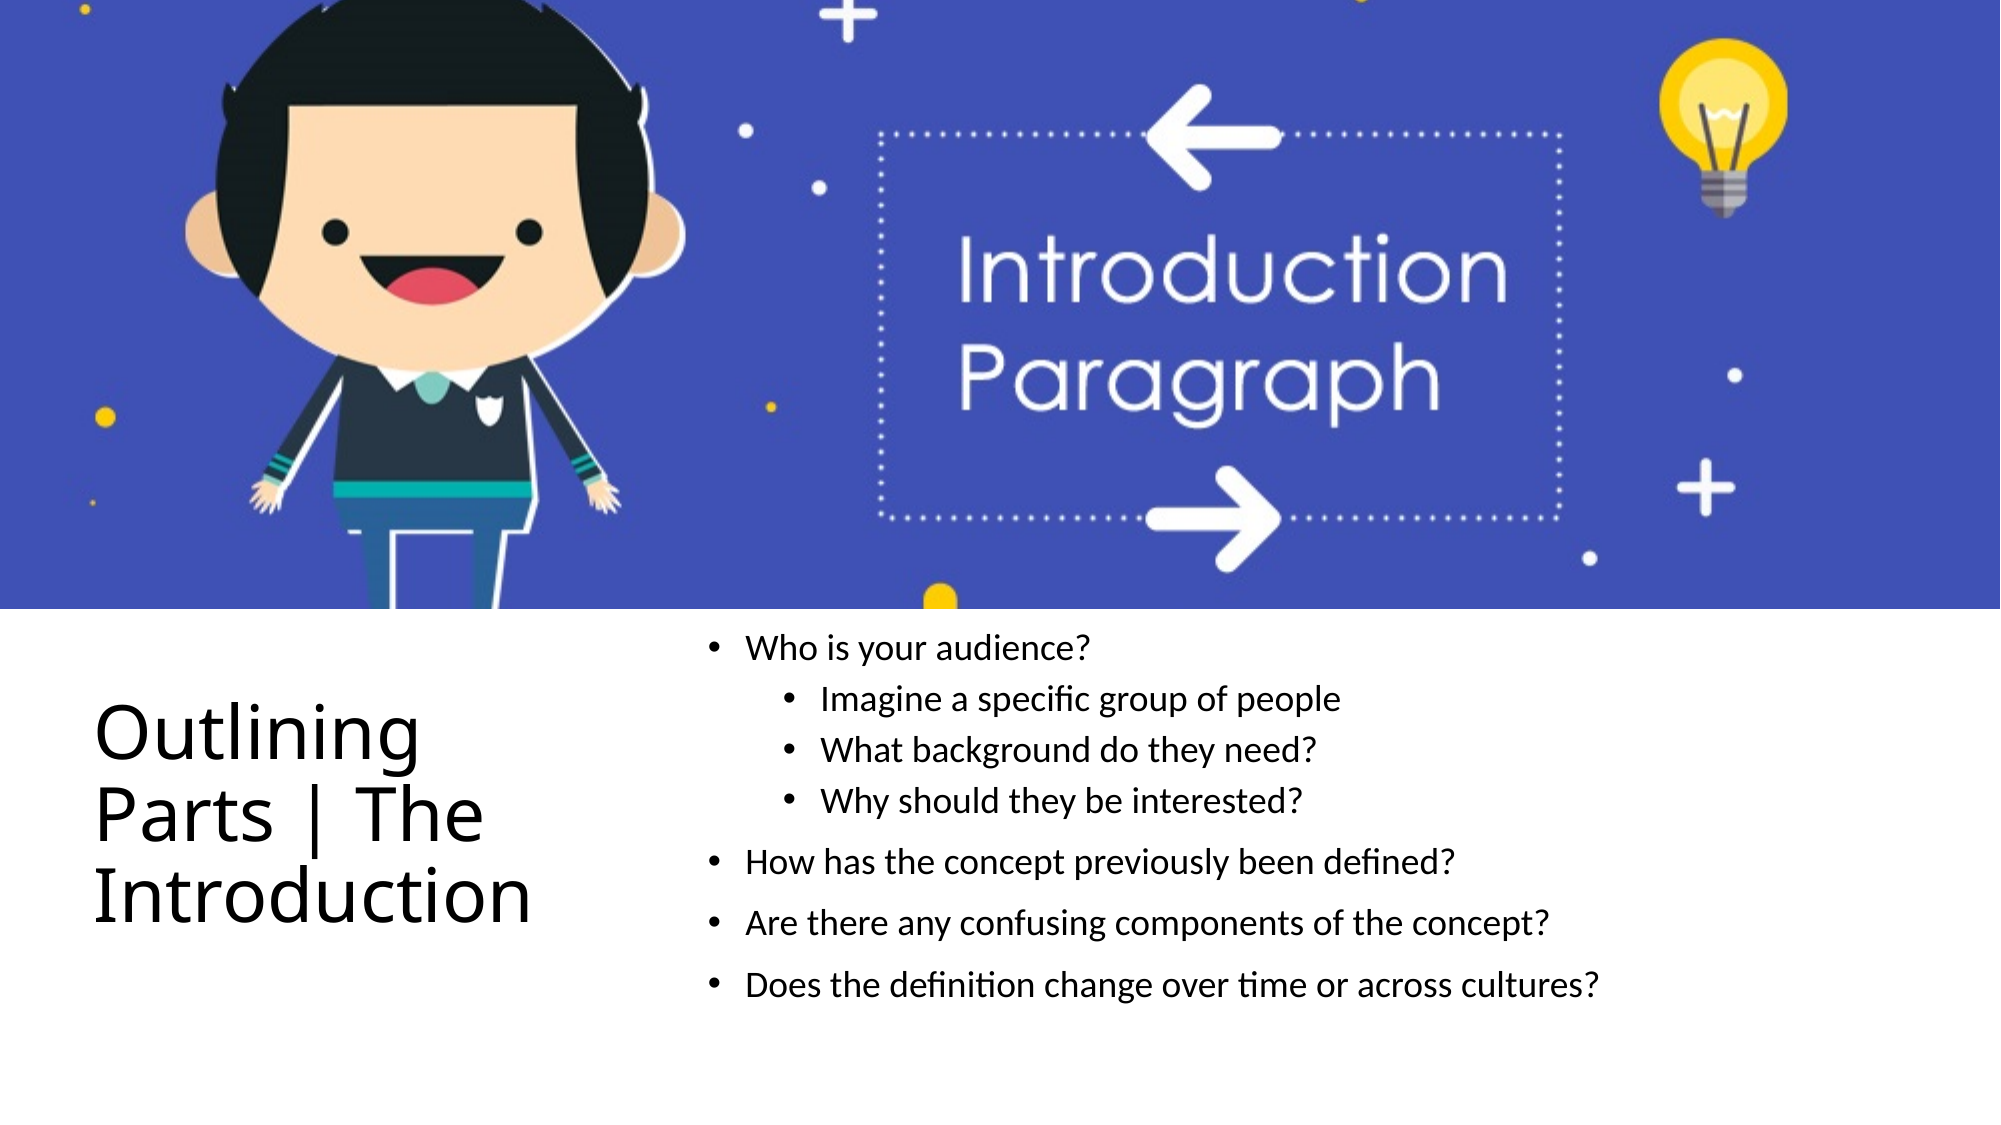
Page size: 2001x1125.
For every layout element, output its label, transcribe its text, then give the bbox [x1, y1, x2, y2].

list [0, 0, 2000, 609]
title Outlining Parts | The Introduction [78, 615, 619, 1018]
list Who is your audience? Imagine a specific group of people What background do they need? Why should they be interested? How has the concept previously been defined? Are there any confusing components of the concept? Does the definition change over time or across cultures? [692, 615, 1921, 1018]
